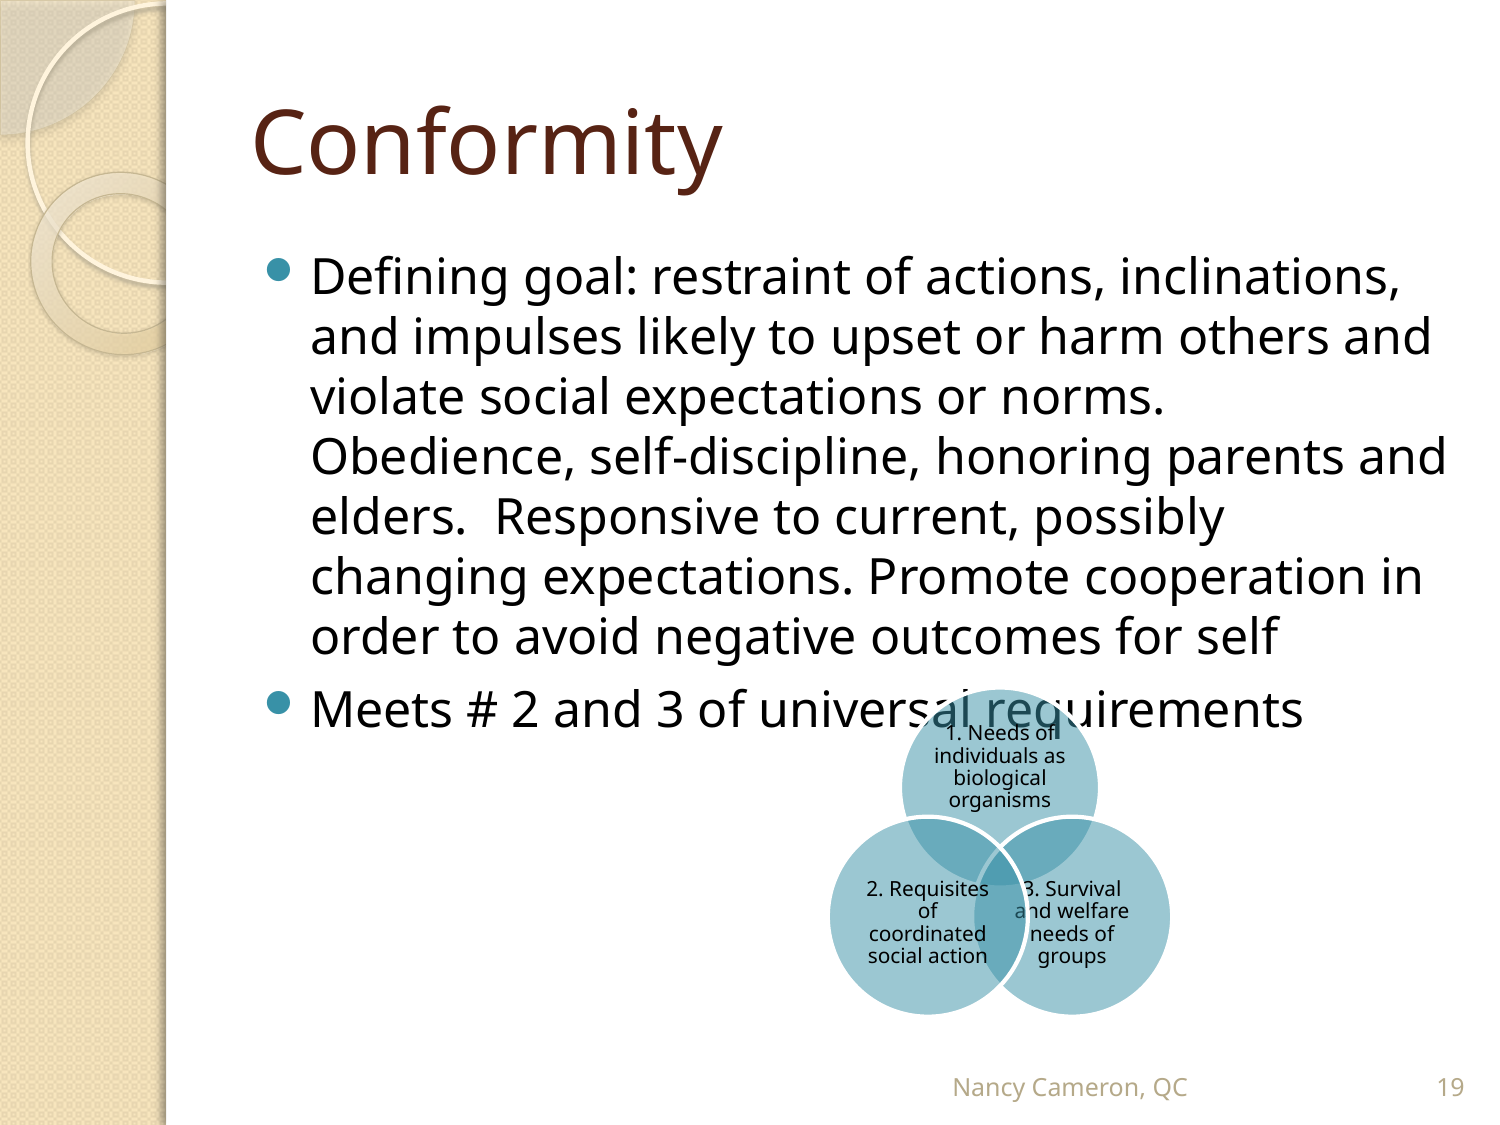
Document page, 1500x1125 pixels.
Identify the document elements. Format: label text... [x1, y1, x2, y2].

footer Nancy Cameron, QC [937, 1034, 1413, 1113]
slide_number 19 [1413, 1034, 1488, 1113]
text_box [649, 687, 1351, 1021]
title Conformity [235, 45, 1466, 233]
list Defining goal: restraint of actions, inclinations, and impulses likely to upset or harm others and violate social expectations or norms. Obedience, self-discipline, honoring parents and elders. Responsive to current, possibly changing expectations. Promote cooperation in order to avoid negative outcomes for self Meets # 2 and 3 of universal requirements [235, 237, 1466, 1025]
